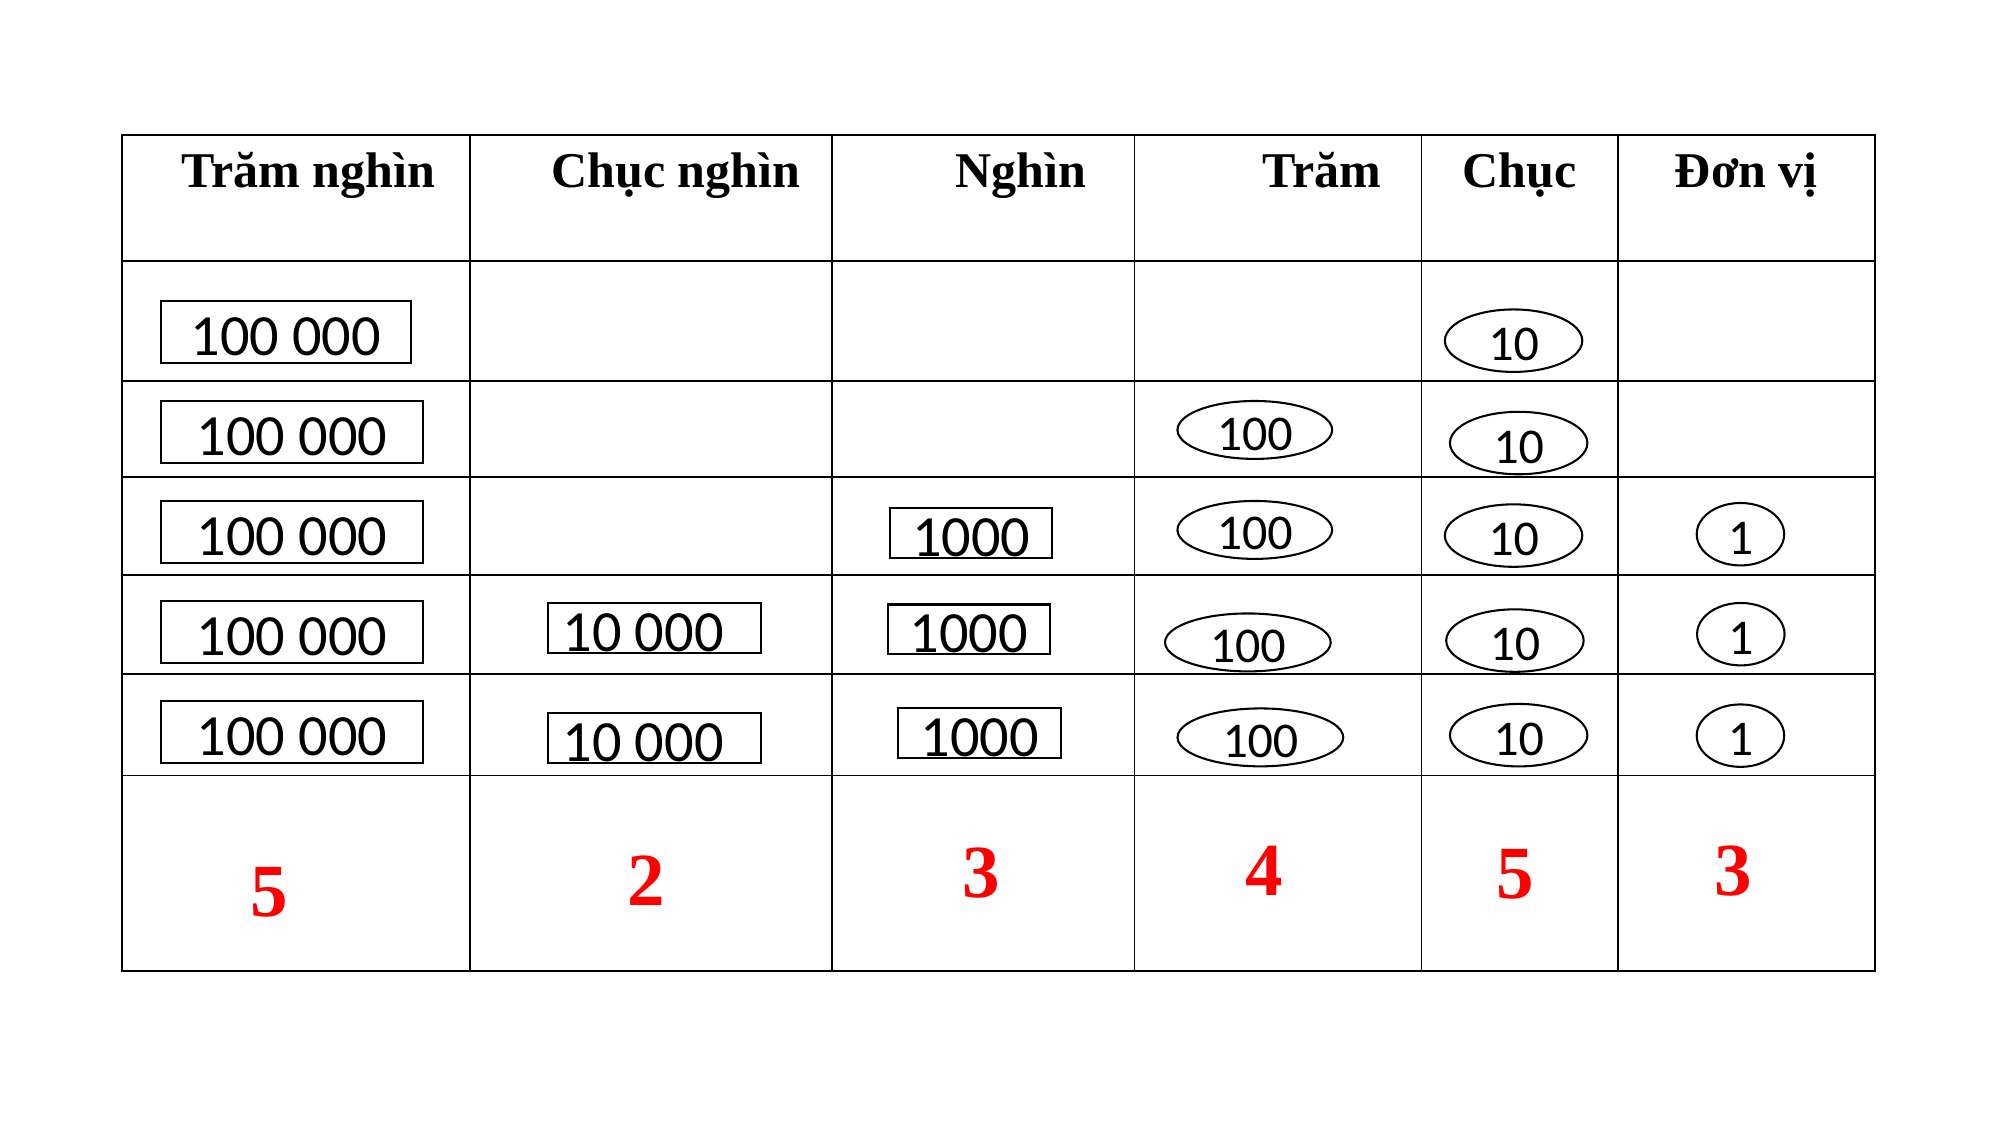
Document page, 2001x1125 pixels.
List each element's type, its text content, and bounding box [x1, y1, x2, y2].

table_header Trăm nghìn [123, 136, 469, 260]
table_cell [1619, 576, 1874, 673]
table_cell [1135, 576, 1421, 673]
table_cell [471, 262, 831, 380]
text_box 4 [1230, 813, 1406, 919]
table_header Nghìn [833, 136, 1134, 260]
text_box 10 000 [547, 602, 762, 654]
table_cell [1619, 776, 1874, 970]
table_cell [833, 262, 1134, 380]
table_cell [123, 576, 469, 673]
text_box 1 [1696, 601, 1786, 667]
text_box 10 [1448, 702, 1589, 768]
text_box 100 [1176, 399, 1334, 460]
text_box 100 [1176, 707, 1345, 768]
text_box 1000 [887, 603, 1051, 655]
table_cell [1135, 262, 1421, 380]
text_box 10 [1445, 608, 1585, 673]
table_cell [833, 478, 1134, 574]
table_cell [471, 675, 831, 775]
table_cell [123, 262, 469, 380]
text_box 3 [1700, 813, 1875, 919]
table_cell [1135, 776, 1421, 970]
table_cell [123, 382, 469, 476]
text_box 3 [947, 815, 1123, 921]
table_header Chục [1422, 136, 1617, 260]
text_box 100 000 [160, 600, 424, 664]
table_cell [471, 478, 831, 574]
table_cell [1135, 478, 1421, 574]
table_cell [1422, 382, 1617, 476]
table_cell [833, 776, 1134, 970]
table_cell [123, 776, 469, 970]
text_box 5 [1481, 815, 1657, 921]
text_box 1 [1695, 501, 1786, 567]
table_cell [833, 576, 1134, 673]
text_box 2 [612, 823, 788, 928]
table_cell [833, 382, 1134, 476]
table_cell [471, 576, 831, 673]
table_cell [1422, 675, 1617, 775]
text_box 5 [235, 834, 411, 939]
table_cell [1422, 478, 1617, 574]
text_box 10 [1448, 410, 1589, 476]
table_cell [471, 382, 831, 476]
text_box 1 [1695, 703, 1786, 768]
table_cell [1422, 262, 1617, 380]
text_box 100 000 [160, 500, 424, 564]
table_cell [1135, 675, 1421, 775]
text_box 1000 [889, 507, 1053, 559]
table_cell [1422, 776, 1617, 970]
table_cell [833, 675, 1134, 775]
table_cell [471, 776, 831, 970]
text_box 10 [1443, 503, 1584, 568]
text_box 100 000 [160, 400, 424, 464]
text_box 100 000 [160, 700, 424, 764]
table_cell [1422, 576, 1617, 673]
text_box 100 [1176, 499, 1334, 560]
text_box 1000 [897, 707, 1062, 759]
table_cell [123, 675, 469, 775]
table_cell [1619, 262, 1874, 380]
text_box 100 [1163, 612, 1332, 673]
text_box 10 [1443, 308, 1584, 373]
table_header Đơn vị [1619, 136, 1874, 260]
table_cell [1619, 478, 1874, 574]
table_cell [1135, 382, 1421, 476]
text_box 100 000 [160, 300, 412, 364]
table_header Chục nghìn [471, 136, 831, 260]
table_cell [123, 478, 469, 574]
table_cell [1619, 382, 1874, 476]
table_cell [1619, 675, 1874, 775]
text_box 10 000 [547, 712, 762, 764]
table_header Trăm [1135, 136, 1421, 260]
